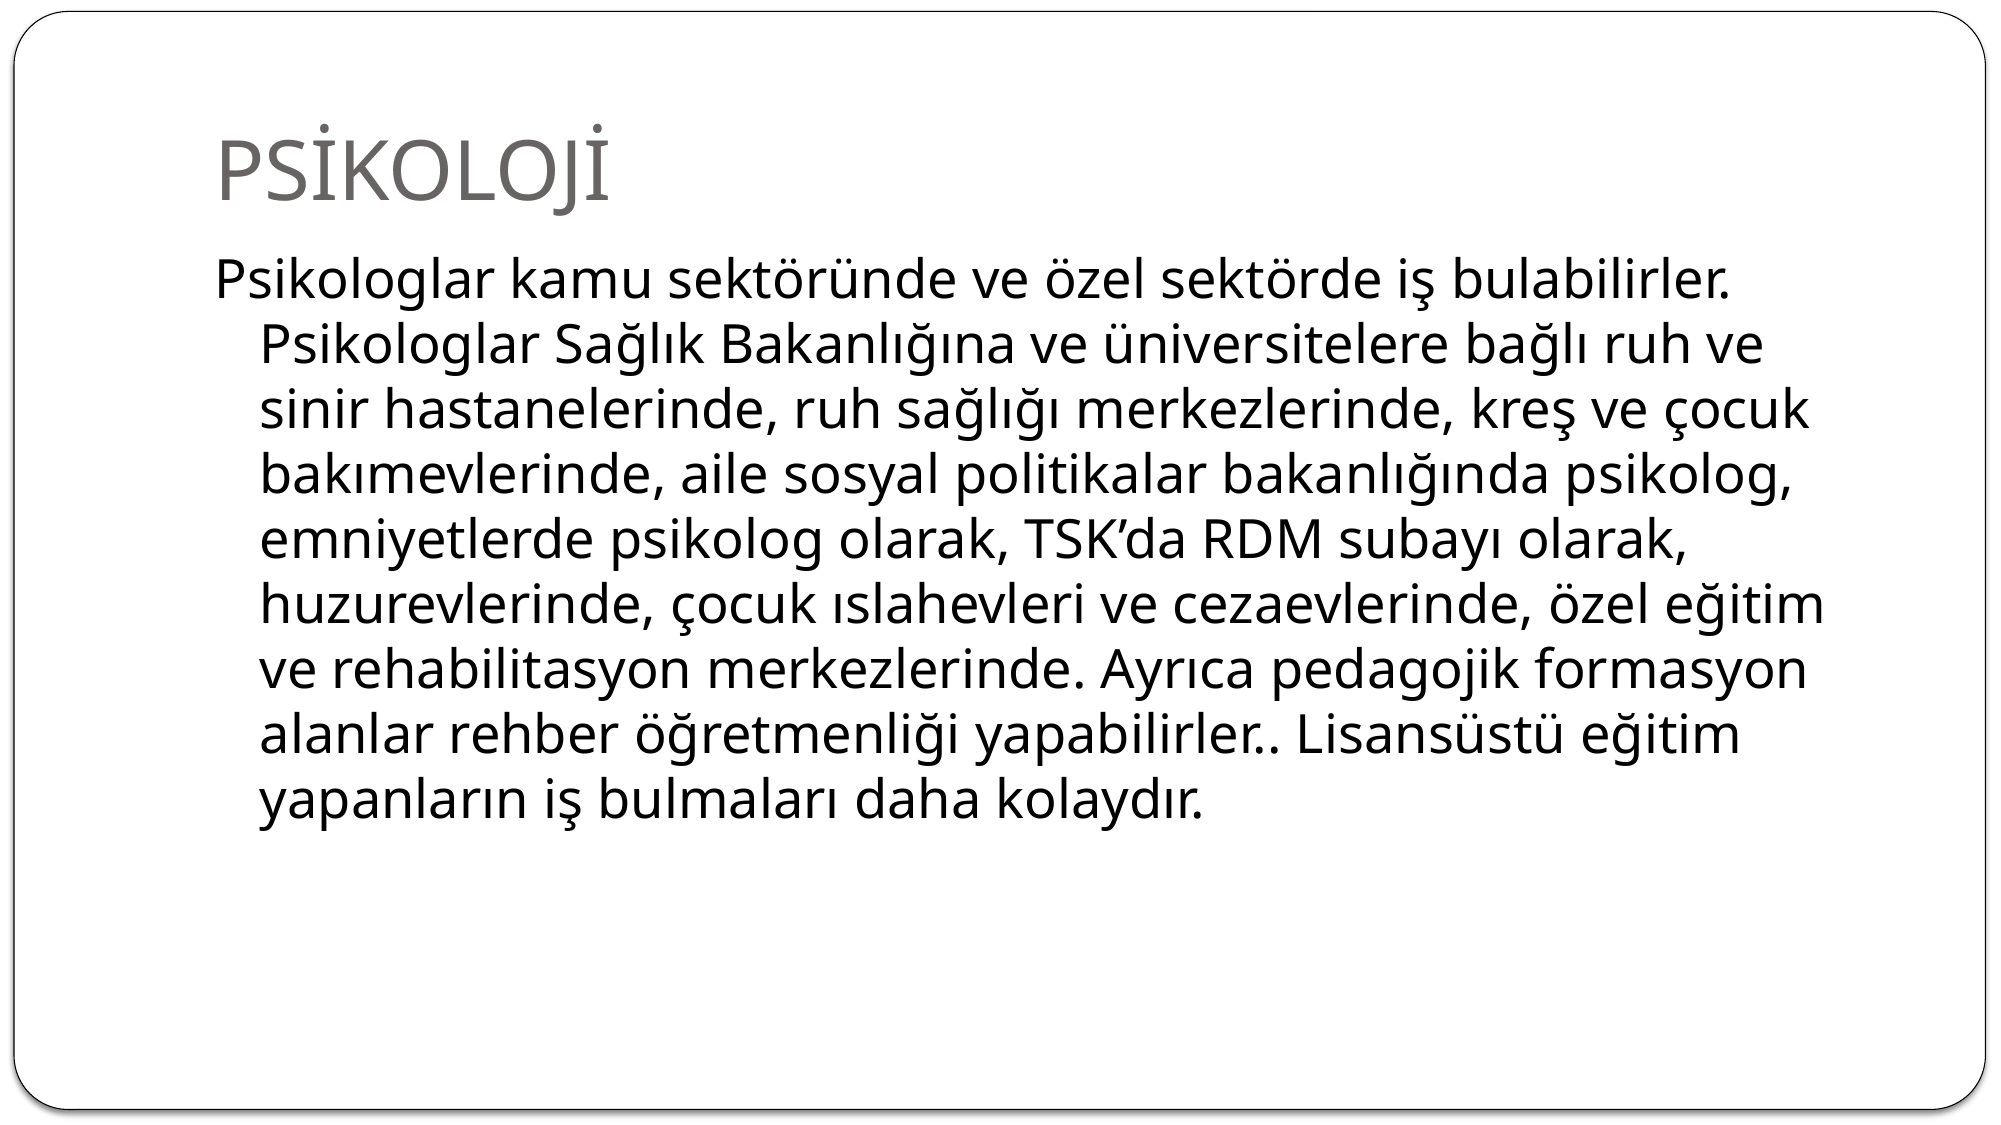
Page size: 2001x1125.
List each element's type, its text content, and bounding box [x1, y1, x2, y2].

list Psikologlar kamu sektöründe ve özel sektörde iş bulabilirler. Psikologlar Sağlık Bakanlığına ve üniversitelere bağlı ruh ve sinir hastanelerinde, ruh sağlığı merkezlerinde, kreş ve çocuk bakımevlerinde, aile sosyal politikalar bakanlığında psikolog, emniyetlerde psikolog olarak, TSK’da RDM subayı olarak, huzurevlerinde, çocuk ıslahevleri ve cezaevlerinde, özel eğitim ve rehabilitasyon merkezlerinde. Ayrıca pedagojik formasyon alanlar rehber öğretmenliği yapabilirler.. Lisansüstü eğitim yapanların iş bulmaları daha kolaydır. [200, 237, 1900, 988]
title PSİKOLOJİ [200, 45, 1900, 233]
